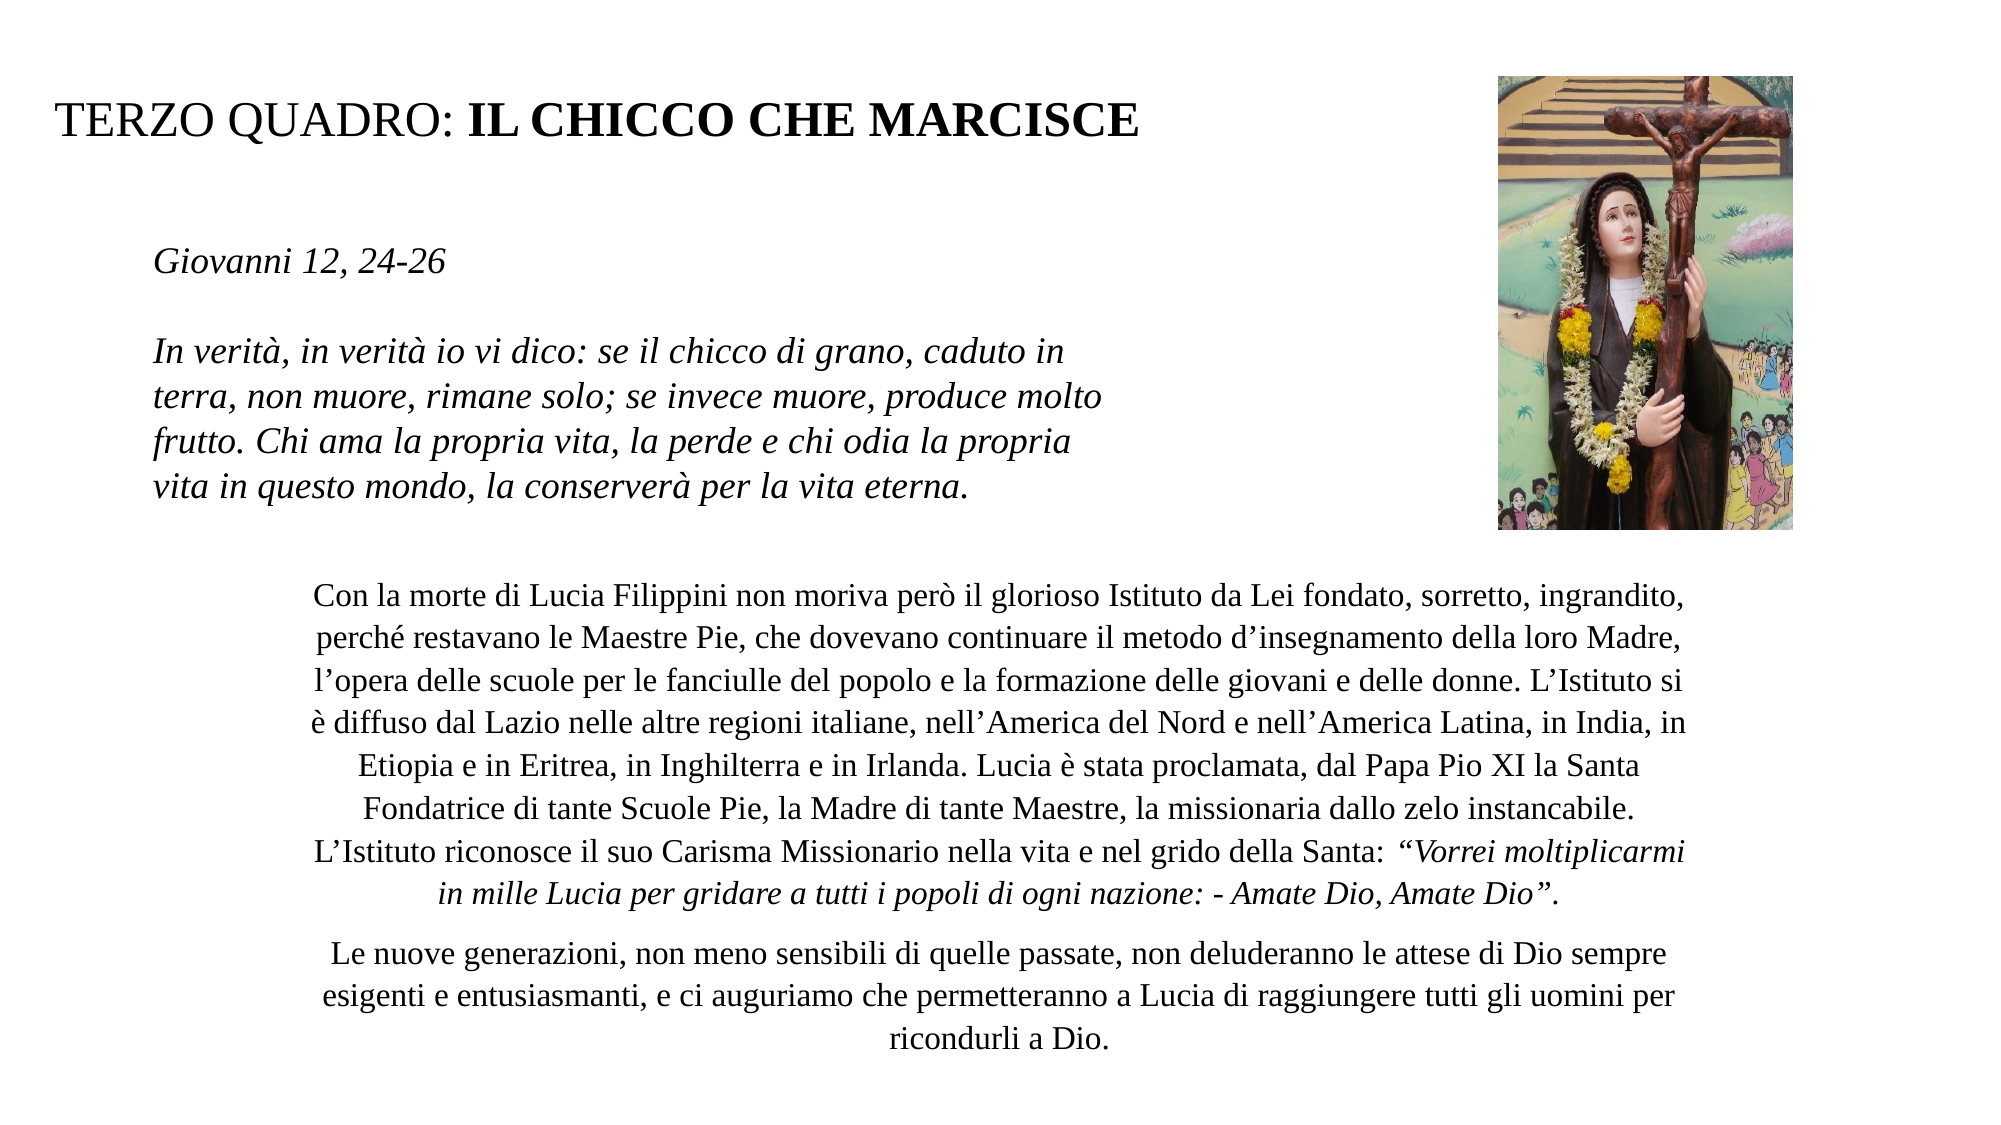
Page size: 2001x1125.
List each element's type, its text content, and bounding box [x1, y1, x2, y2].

picture [1498, 76, 1793, 530]
text_box Giovanni 12, 24-26 In verità, in verità io vi dico: se il chicco di grano, caduto in terra, non muore, rimane solo; se invece muore, produce molto frutto. Chi ama la propria vita, la perde e chi odia la propria vita in questo mondo, la conserverà per la vita eterna. [138, 229, 1139, 514]
title TERZO QUADRO: IL CHICCO CHE MARCISCE [39, 11, 1765, 229]
text_box Con la morte di Lucia Filippini non moriva però il glorioso Istituto da Lei fondato, sorretto, ingrandito, perché restavano le Maestre Pie, che dovevano continuare il metodo d’insegnamento della loro Madre, l’opera delle scuole per le fanciulle del popolo e la formazione delle giovani e delle donne. L’Istituto si è diffuso dal Lazio nelle altre regioni italiane, nell’America del Nord e nell’America Latina, in India, in Etiopia e in Eritrea, in Inghilterra e in Irlanda. Lucia è stata proclamata, dal Papa Pio XI la Santa Fondatrice di tante Scuole Pie, la Madre di tante Maestre, la missionaria dallo zelo instancabile. L’Istituto riconosce il suo Carisma Missionario nella vita e nel grido della Santa: “Vorrei moltiplicarmi in mille Lucia per gridare a tutti i popoli di ogni nazione: - Amate Dio, Amate Dio”. Le nuove generazioni, non meno sensibili di quelle passate, non deluderanno le attese di Dio sempre esigenti e entusiasmanti, e ci auguriamo che permetteranno a Lucia di raggiungere tutti gli uomini per ricondurli a Dio. [289, 562, 1711, 1064]
